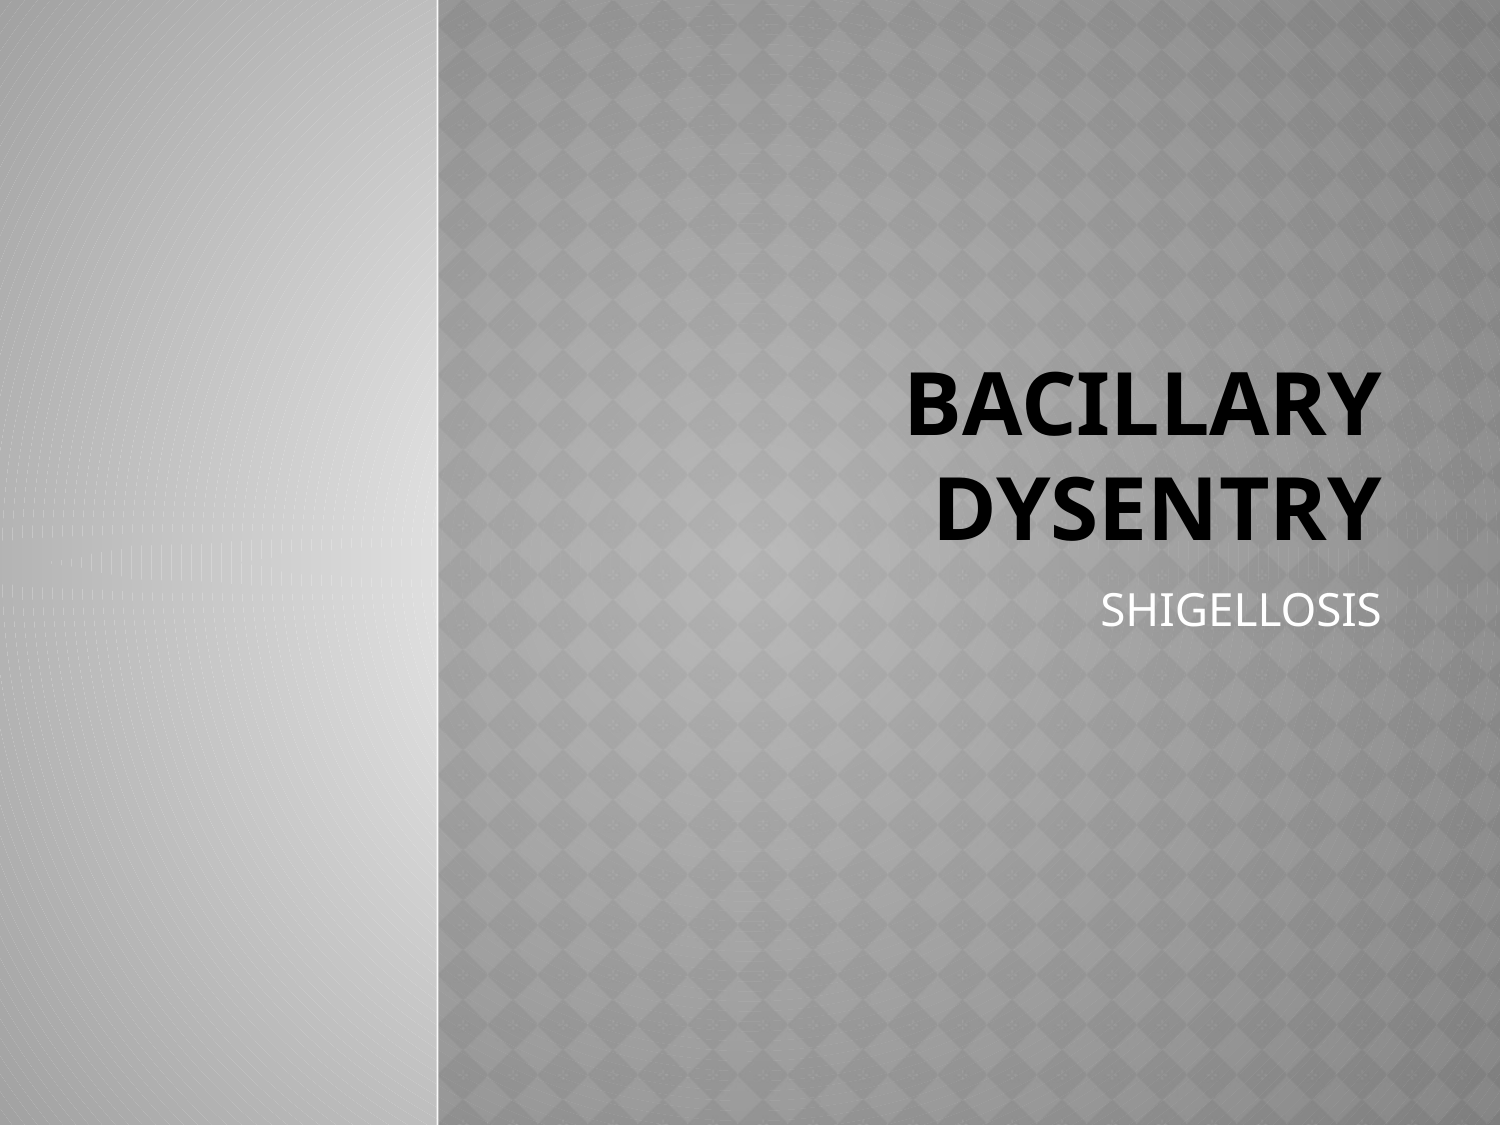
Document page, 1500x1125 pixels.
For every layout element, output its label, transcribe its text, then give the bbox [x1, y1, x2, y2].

title BACILLARY DYSENTRY [552, 87, 1390, 558]
subtitle SHIGELLOSIS [550, 580, 1390, 762]
